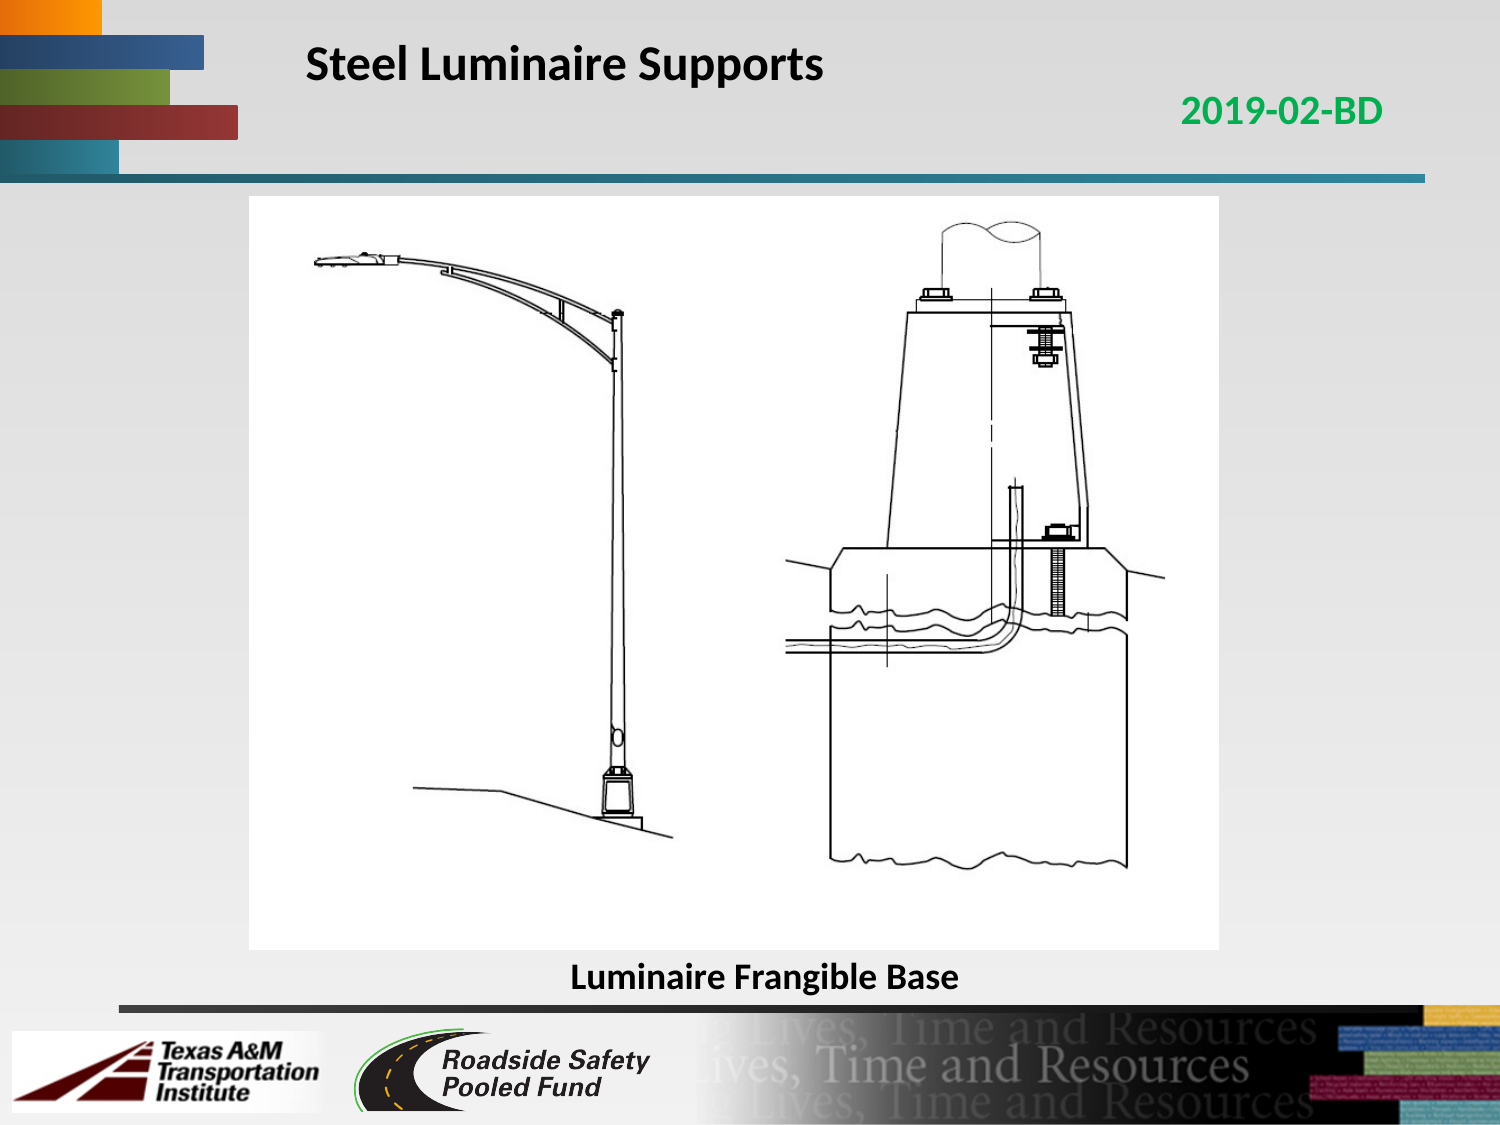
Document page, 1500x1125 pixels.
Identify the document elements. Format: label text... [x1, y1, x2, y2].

picture [249, 196, 1219, 951]
picture [350, 1027, 654, 1113]
text_box Luminaire Frangible Base [555, 960, 975, 1005]
picture [12, 1031, 325, 1113]
text_box 2019-02-BD [1137, 71, 1427, 125]
title Steel Luminaire Supports [290, 22, 1191, 148]
picture [696, 1005, 1500, 1125]
